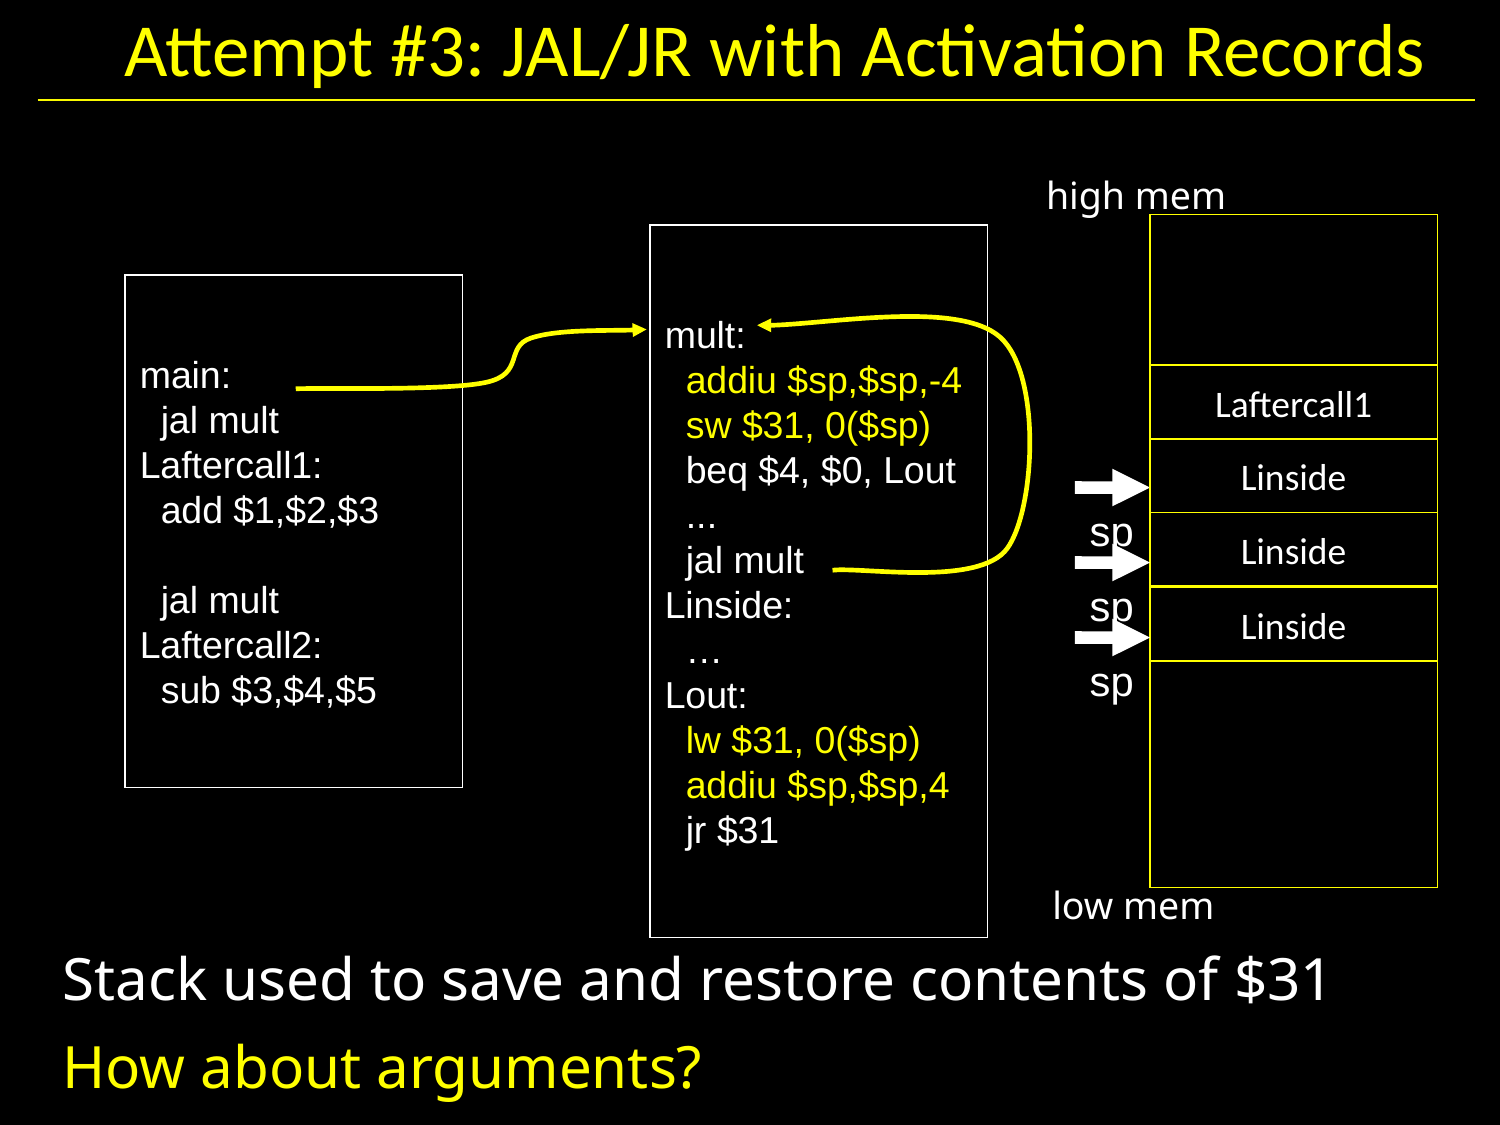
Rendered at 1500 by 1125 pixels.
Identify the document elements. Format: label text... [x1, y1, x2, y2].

text_box [1149, 662, 1438, 888]
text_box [1074, 562, 1163, 637]
text_box [757, 316, 1030, 573]
text_box Stack used to save and restore contents of $31 How about arguments? [62, 940, 1388, 1100]
text_box Linside [1166, 587, 1438, 662]
text_box Linside [1149, 438, 1438, 512]
text_box main: jal mult Laftercall1: add $1,$2,$3 jal mult Laftercall2: sub $3,$4,$5 [125, 274, 463, 788]
title Attempt #3: JAL/JR with Activation Records [99, 0, 1450, 148]
text_box [295, 323, 647, 389]
text_box mult: addiu $sp,$sp,-4 sw $31, 0($sp) beq $4, $0, Lout ... jal mult Linside: … Lout: lw $31, 0($sp) addiu $sp,$sp,4 jr $31 [650, 224, 988, 938]
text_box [1074, 637, 1163, 713]
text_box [1074, 487, 1163, 562]
text_box Linside [1166, 512, 1438, 587]
text_box high mem [1031, 164, 1242, 225]
text_box [1149, 214, 1438, 365]
text_box Laftercall1 [1149, 365, 1438, 438]
text_box low mem [1037, 874, 1230, 935]
